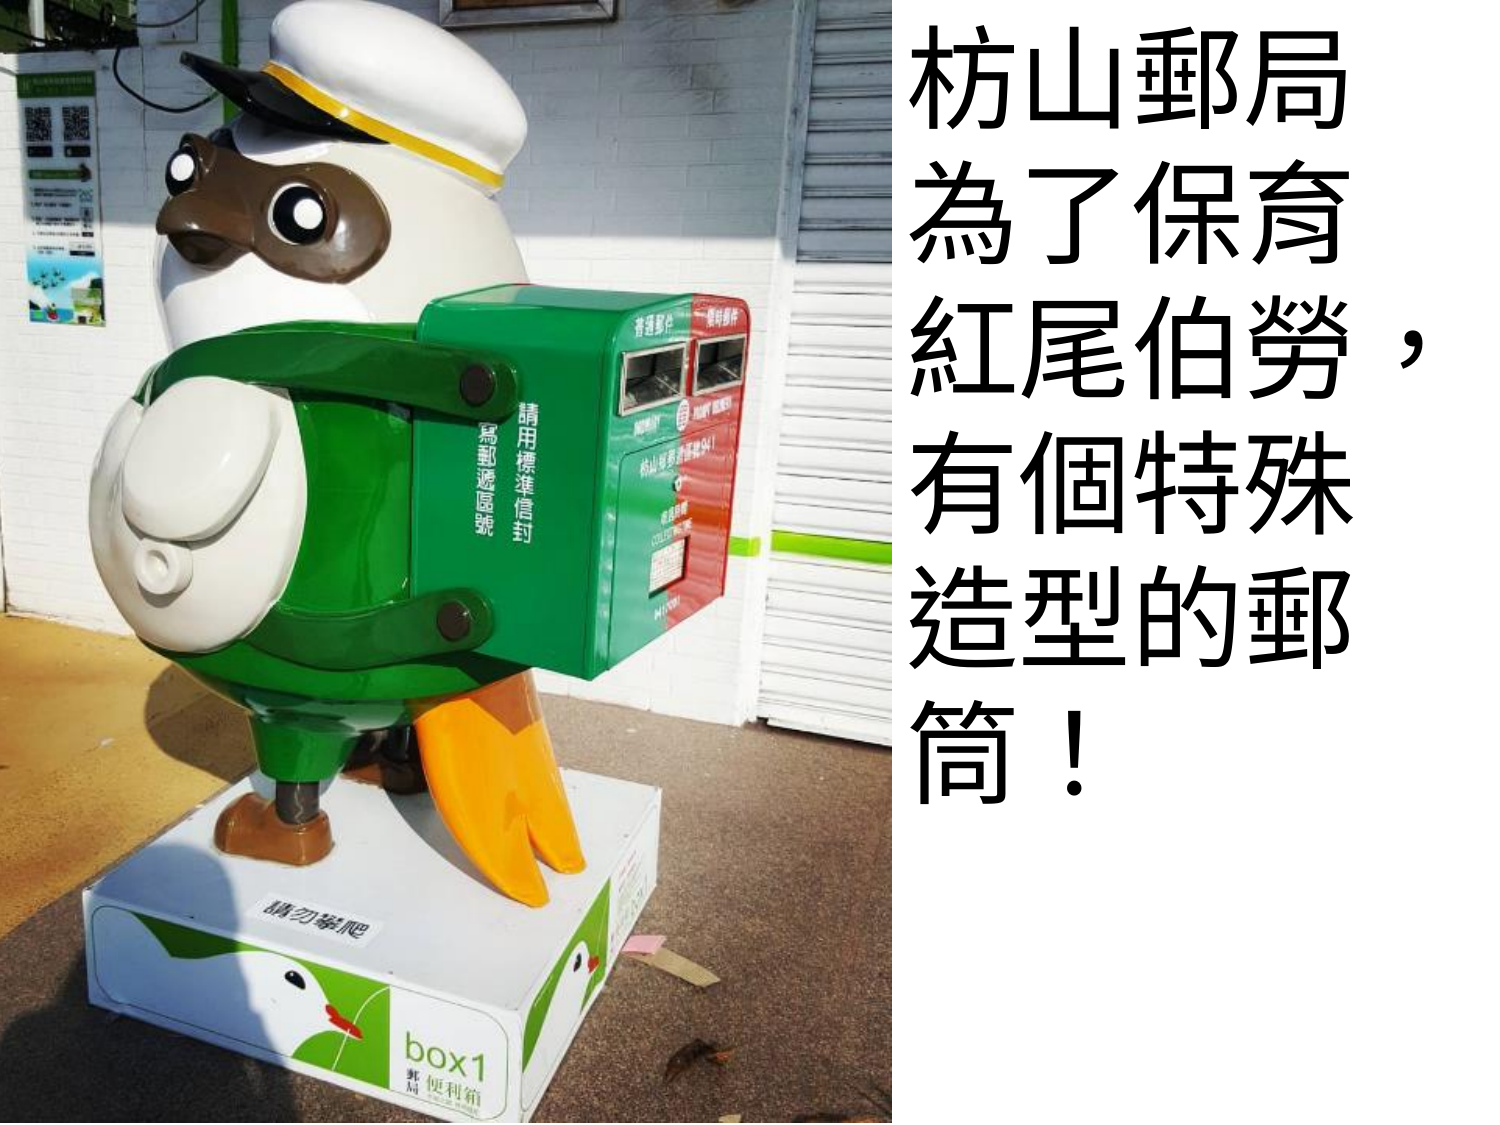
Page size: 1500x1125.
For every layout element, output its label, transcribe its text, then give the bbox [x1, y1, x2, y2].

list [0, 0, 892, 1123]
text_box 枋山郵局為了保育紅尾伯勞，有個特殊造型的郵筒！ [895, 0, 1471, 826]
